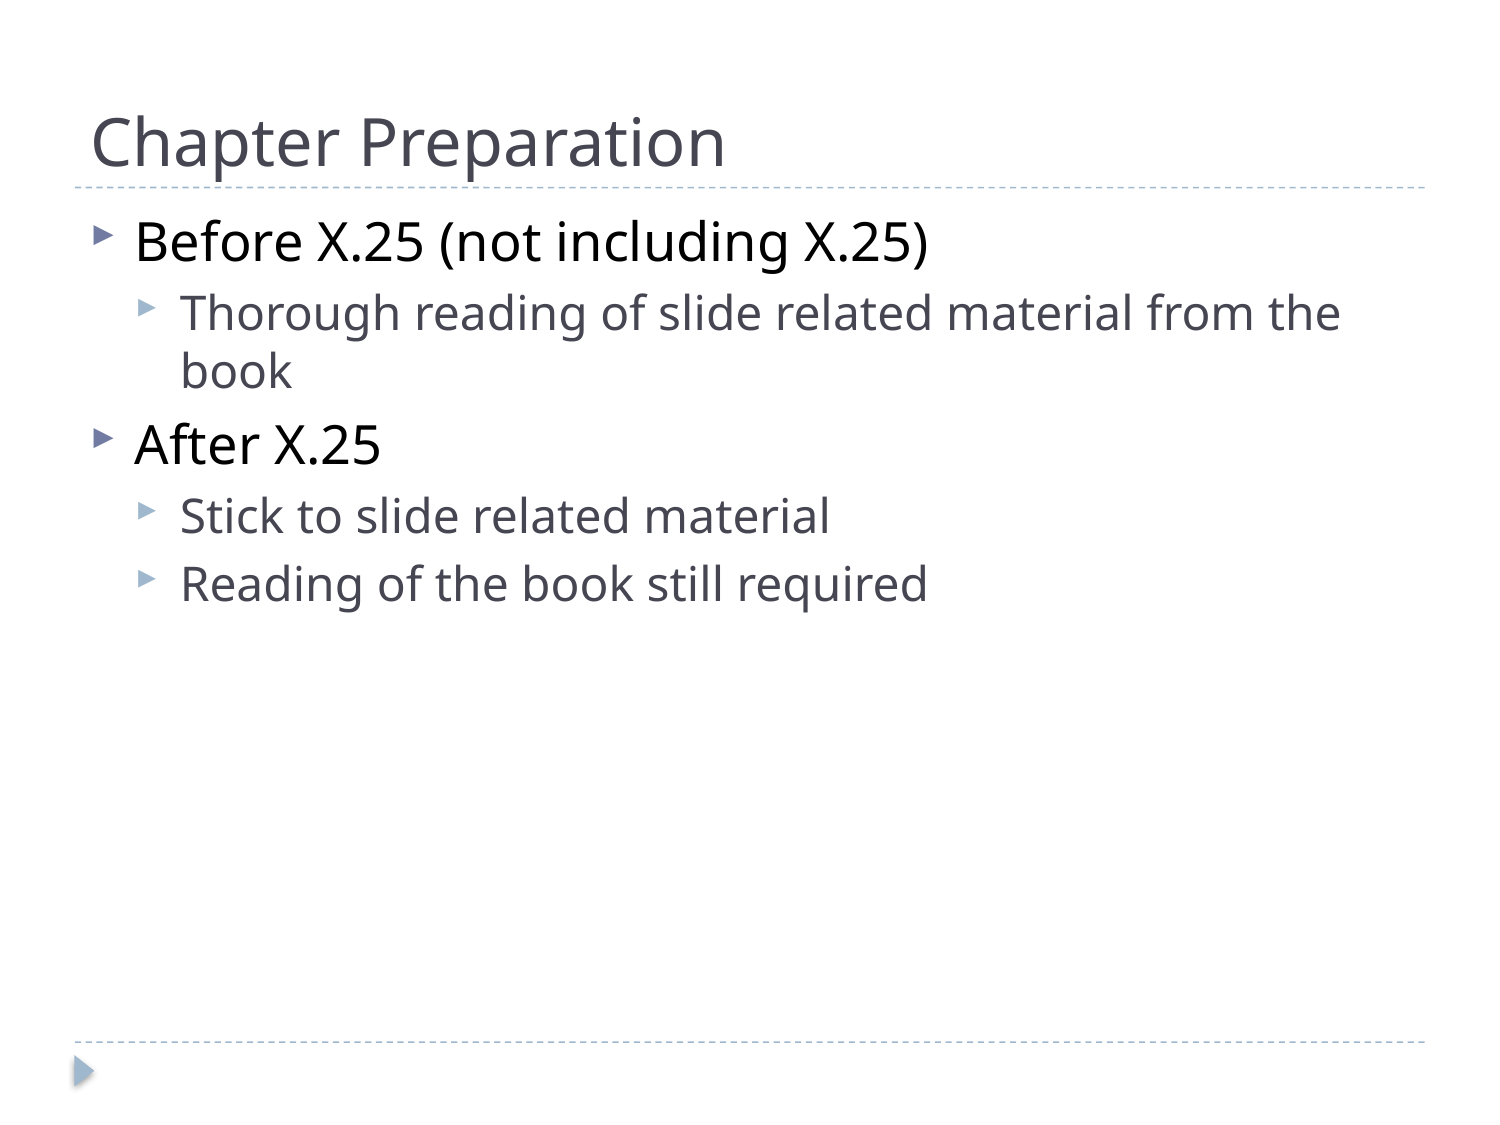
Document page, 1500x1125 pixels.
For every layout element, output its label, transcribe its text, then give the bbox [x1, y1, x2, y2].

list Before X.25 (not including X.25) Thorough reading of slide related material from the book After X.25 Stick to slide related material Reading of the book still required [74, 199, 1426, 1011]
title Chapter Preparation [74, 24, 1426, 188]
